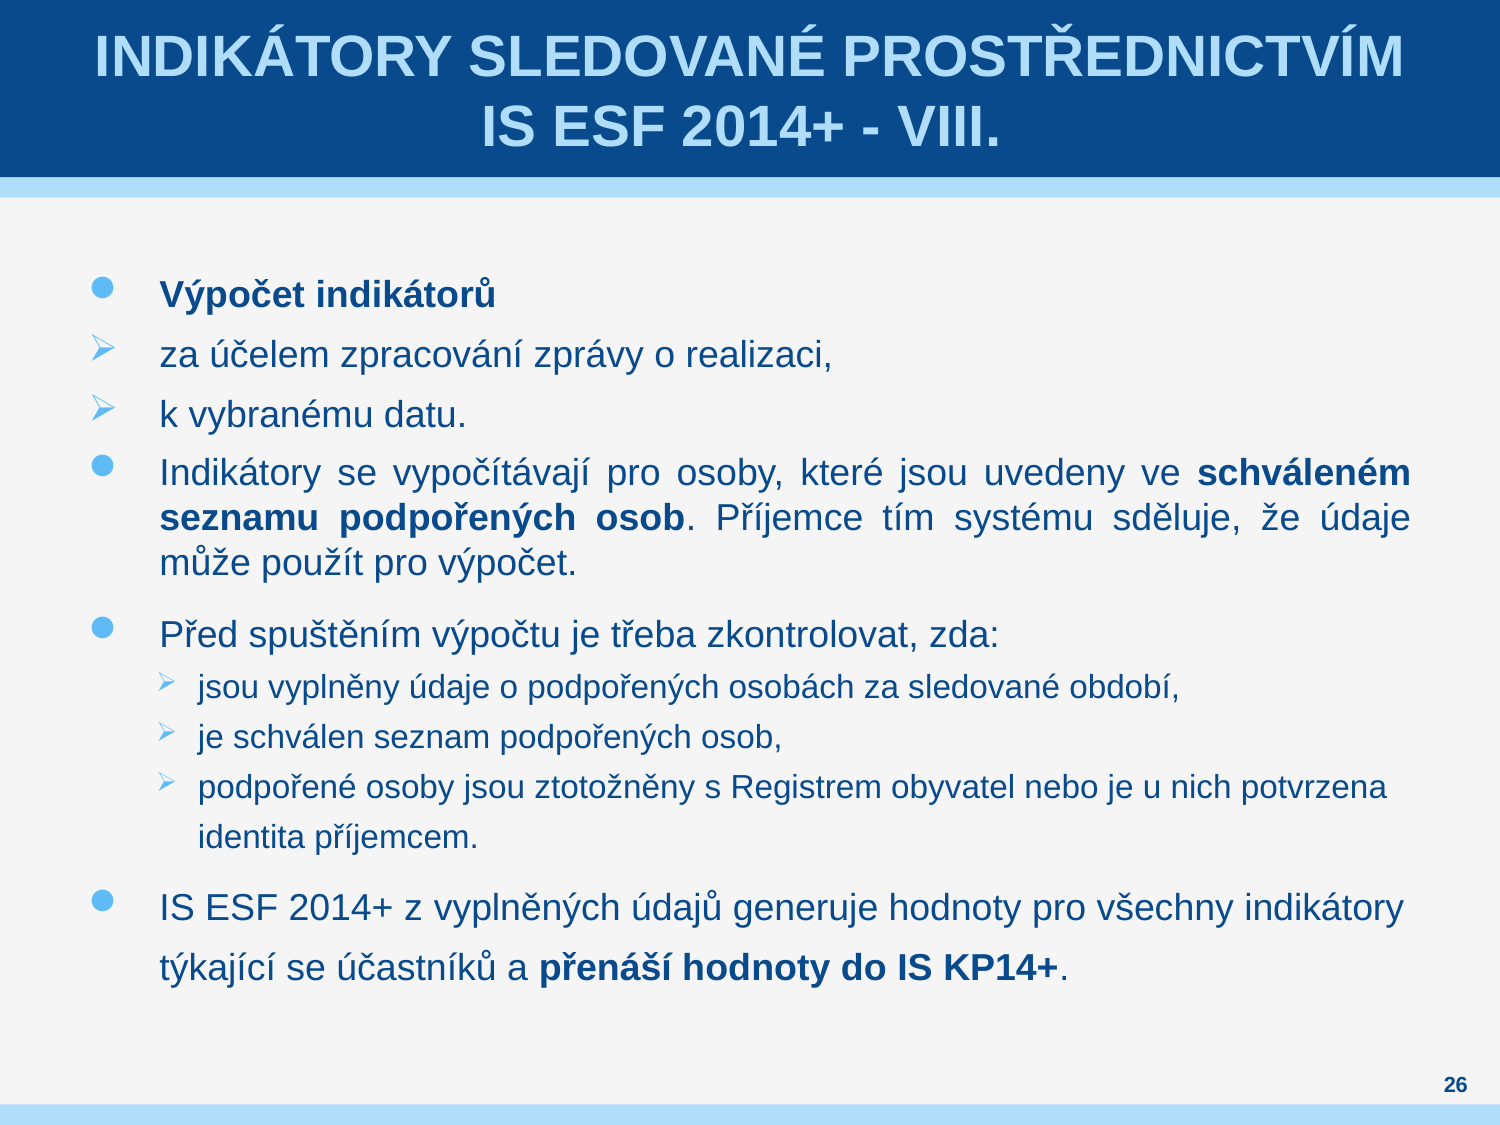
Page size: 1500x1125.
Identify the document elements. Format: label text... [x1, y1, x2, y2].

title indikátory sledované prostřednictvím IS ESF 2014+ - VIIi. [59, 0, 1441, 178]
slide_number 26 [1417, 1068, 1495, 1099]
list Výpočet indikátorů za účelem zpracování zprávy o realizaci, k vybranému datu. Indikátory se vypočítávají pro osoby, které jsou uvedeny ve schváleném seznamu podpořených osob. Příjemce tím systému sděluje, že údaje může použít pro výpočet. Před spuštěním výpočtu je třeba zkontrolovat, zda: jsou vyplněny údaje o podpořených osobách za sledované období, je schválen seznam podpořených osob, podpořené osoby jsou ztotožněny s Registrem obyvatel nebo je u nich potvrzena identita příjemcem. IS ESF 2014+ z vyplněných údajů generuje hodnoty pro všechny indikátory týkající se účastníků a přenáší hodnoty do IS KP14+. [88, 255, 1412, 1035]
